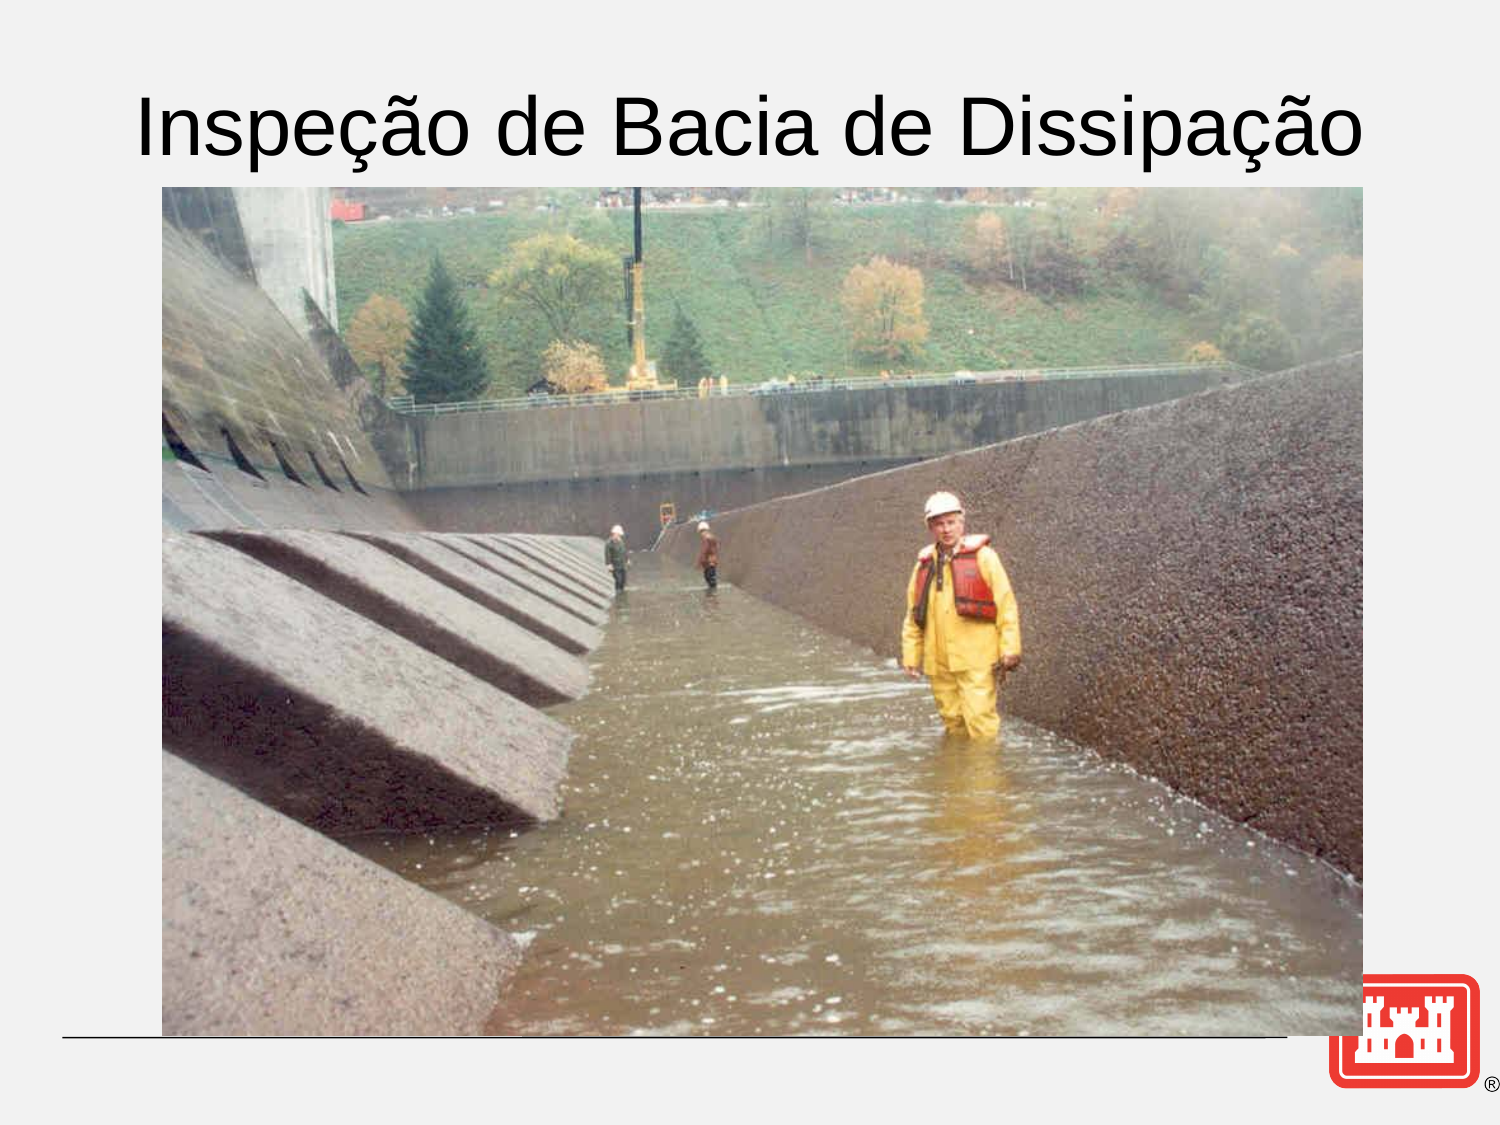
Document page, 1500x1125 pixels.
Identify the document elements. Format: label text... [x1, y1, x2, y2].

title Inspeção de Bacia de Dissipação [74, 44, 1426, 201]
picture [162, 187, 1500, 1092]
